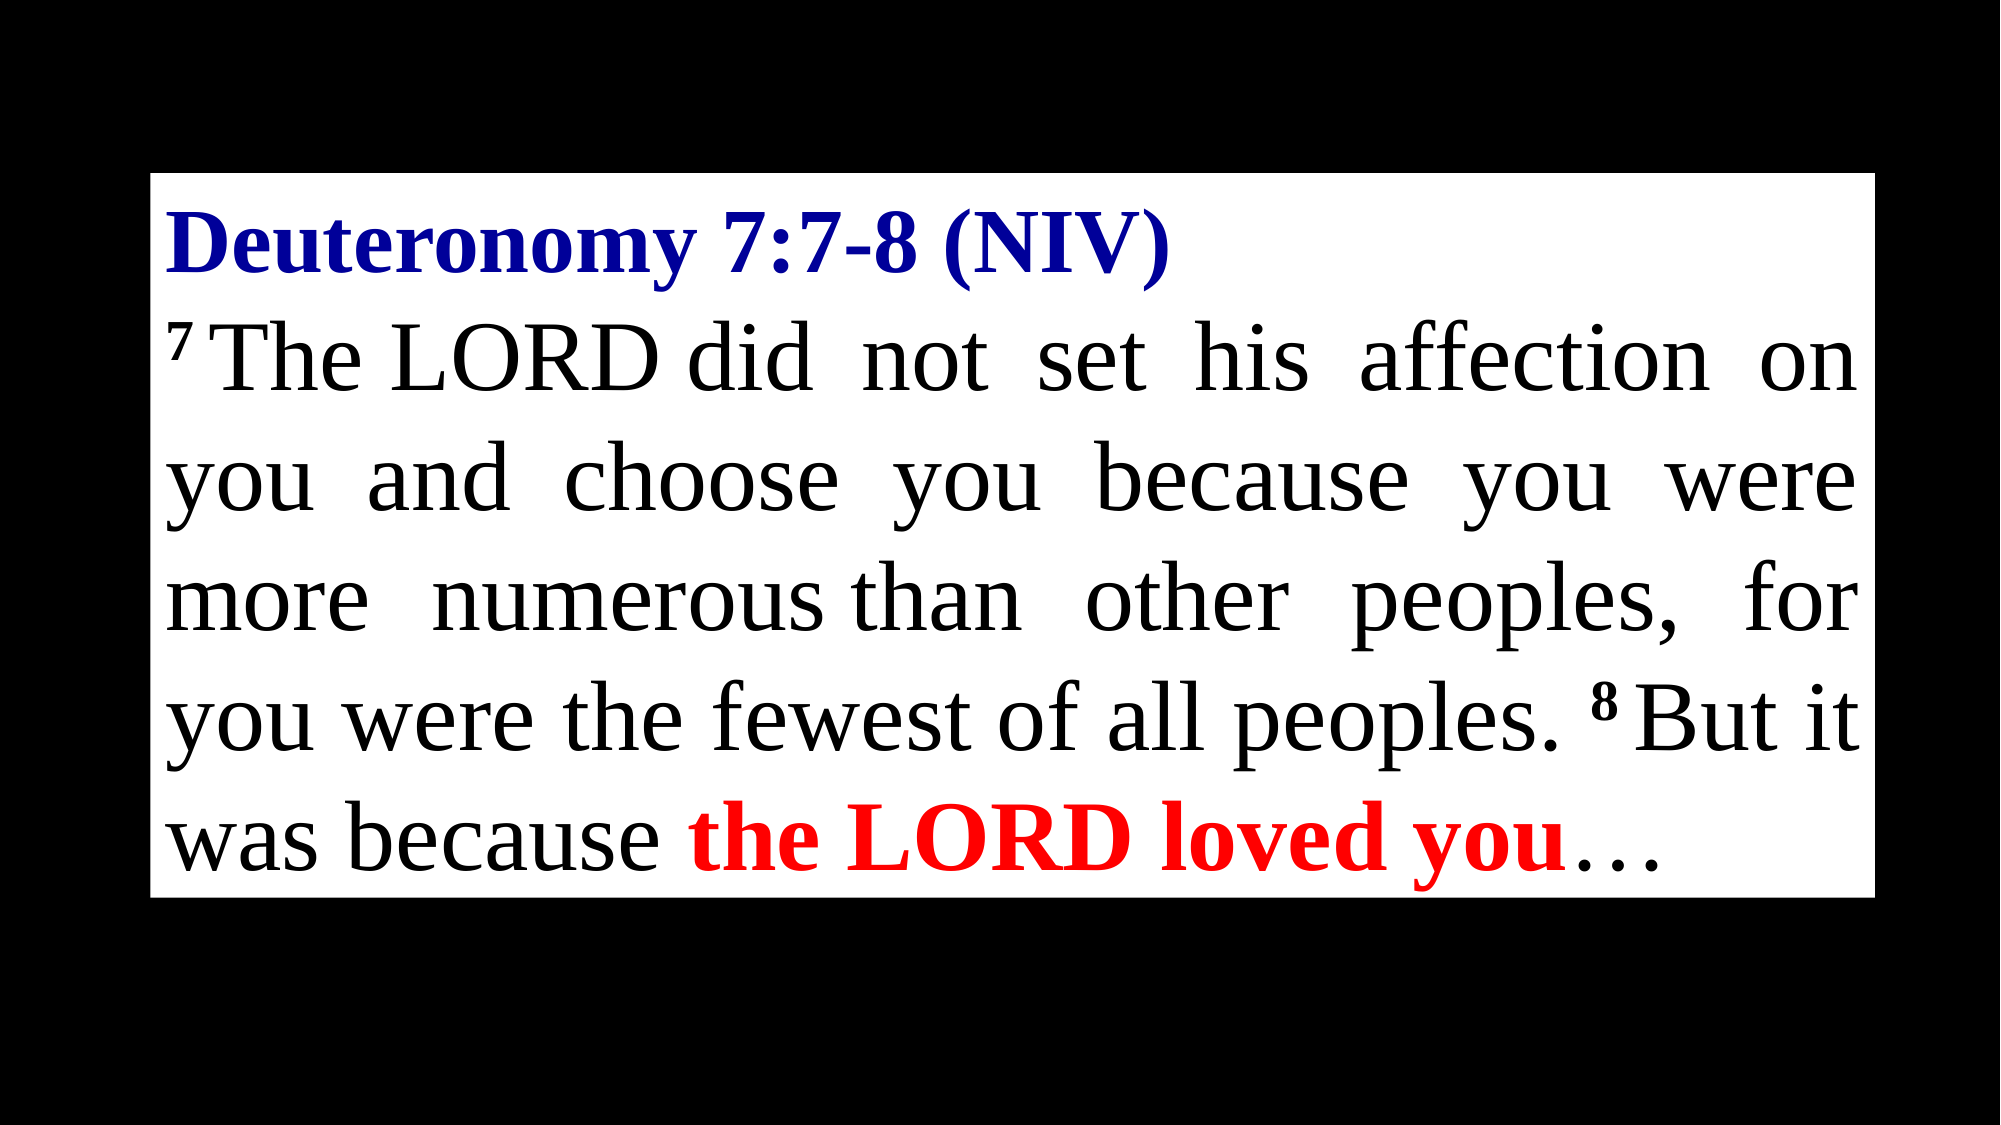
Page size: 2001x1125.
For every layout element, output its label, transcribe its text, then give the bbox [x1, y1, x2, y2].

text_box Deuteronomy 7:7-8 (NIV) 7 The Lord did not set his affection on you and choose you because you were more numerous than other peoples, for you were the fewest of all peoples. 8 But it was because the Lord loved you… [150, 173, 1875, 898]
